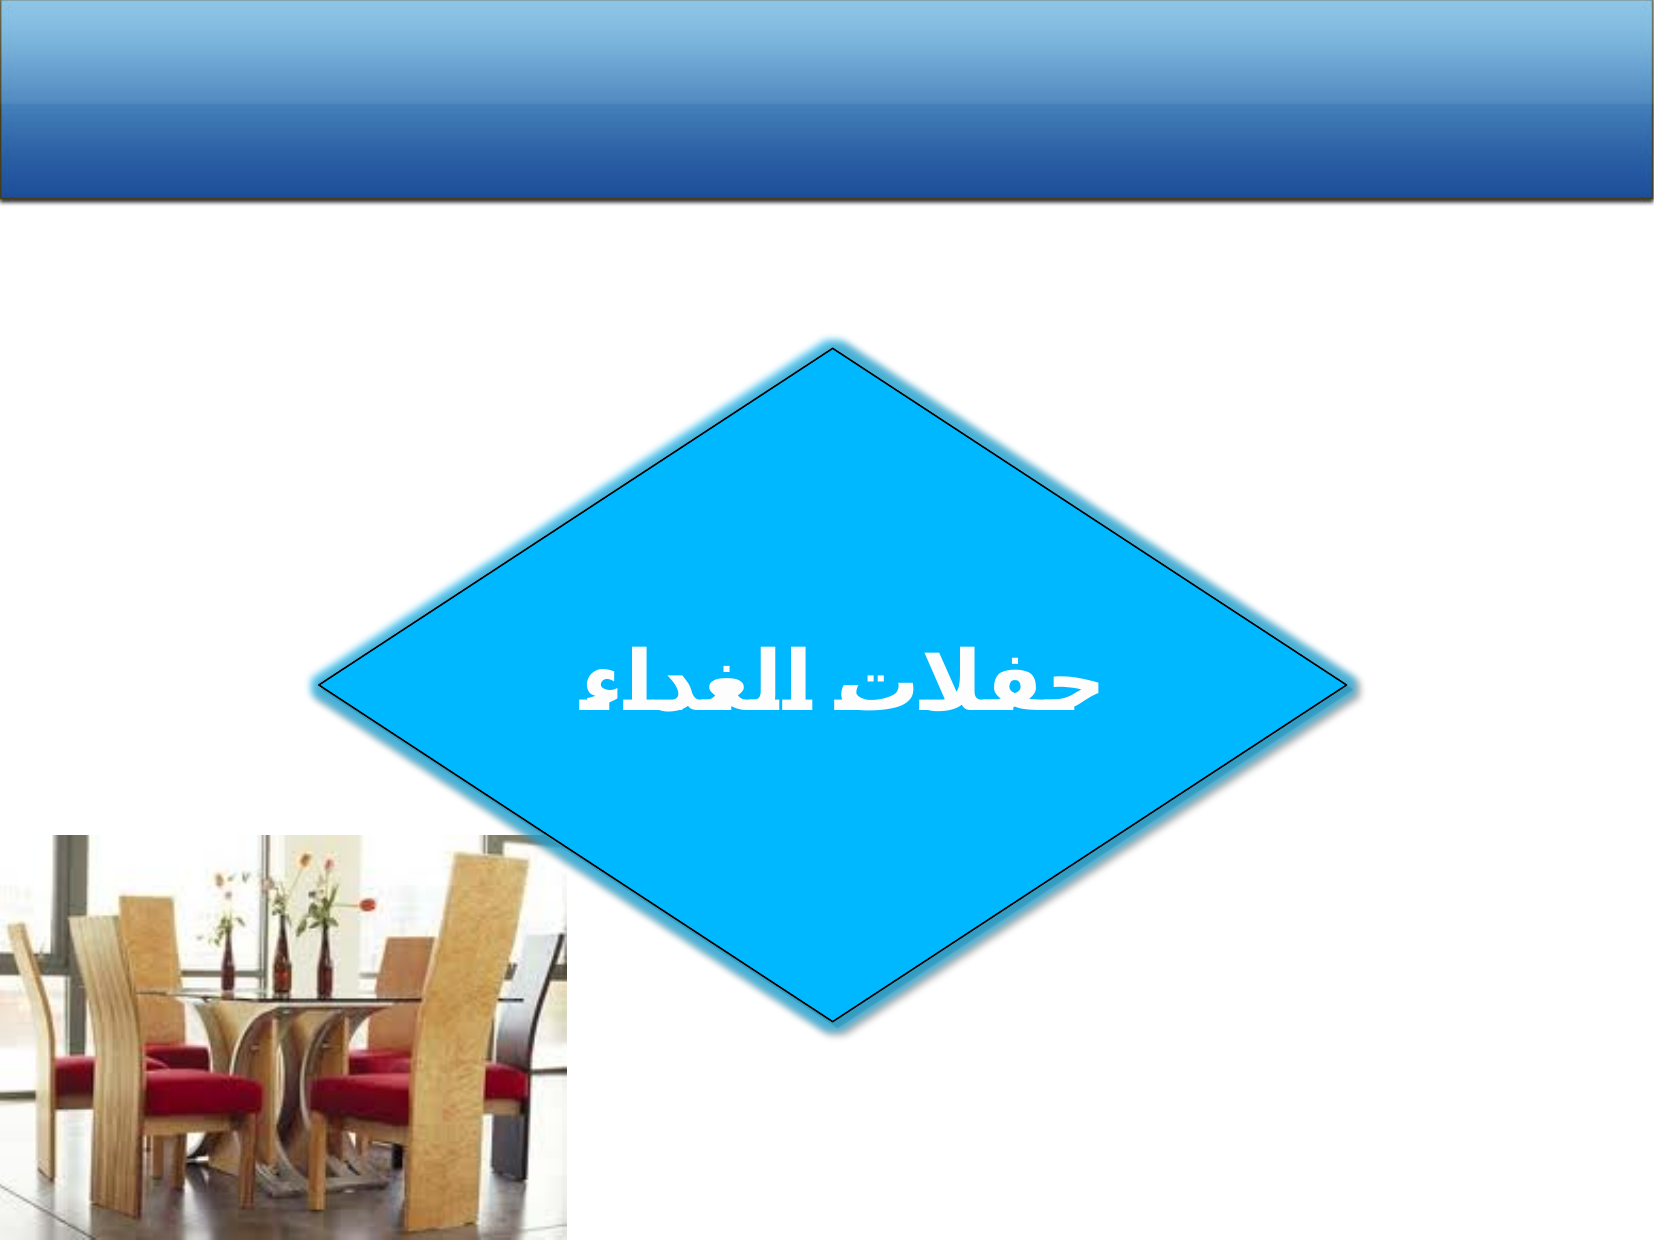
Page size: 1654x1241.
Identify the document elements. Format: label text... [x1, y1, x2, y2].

text_box حفلات الغداء [401, 629, 1264, 737]
text_box [404, 348, 1262, 629]
text_box [318, 630, 1347, 1022]
picture [0, 0, 1654, 1241]
